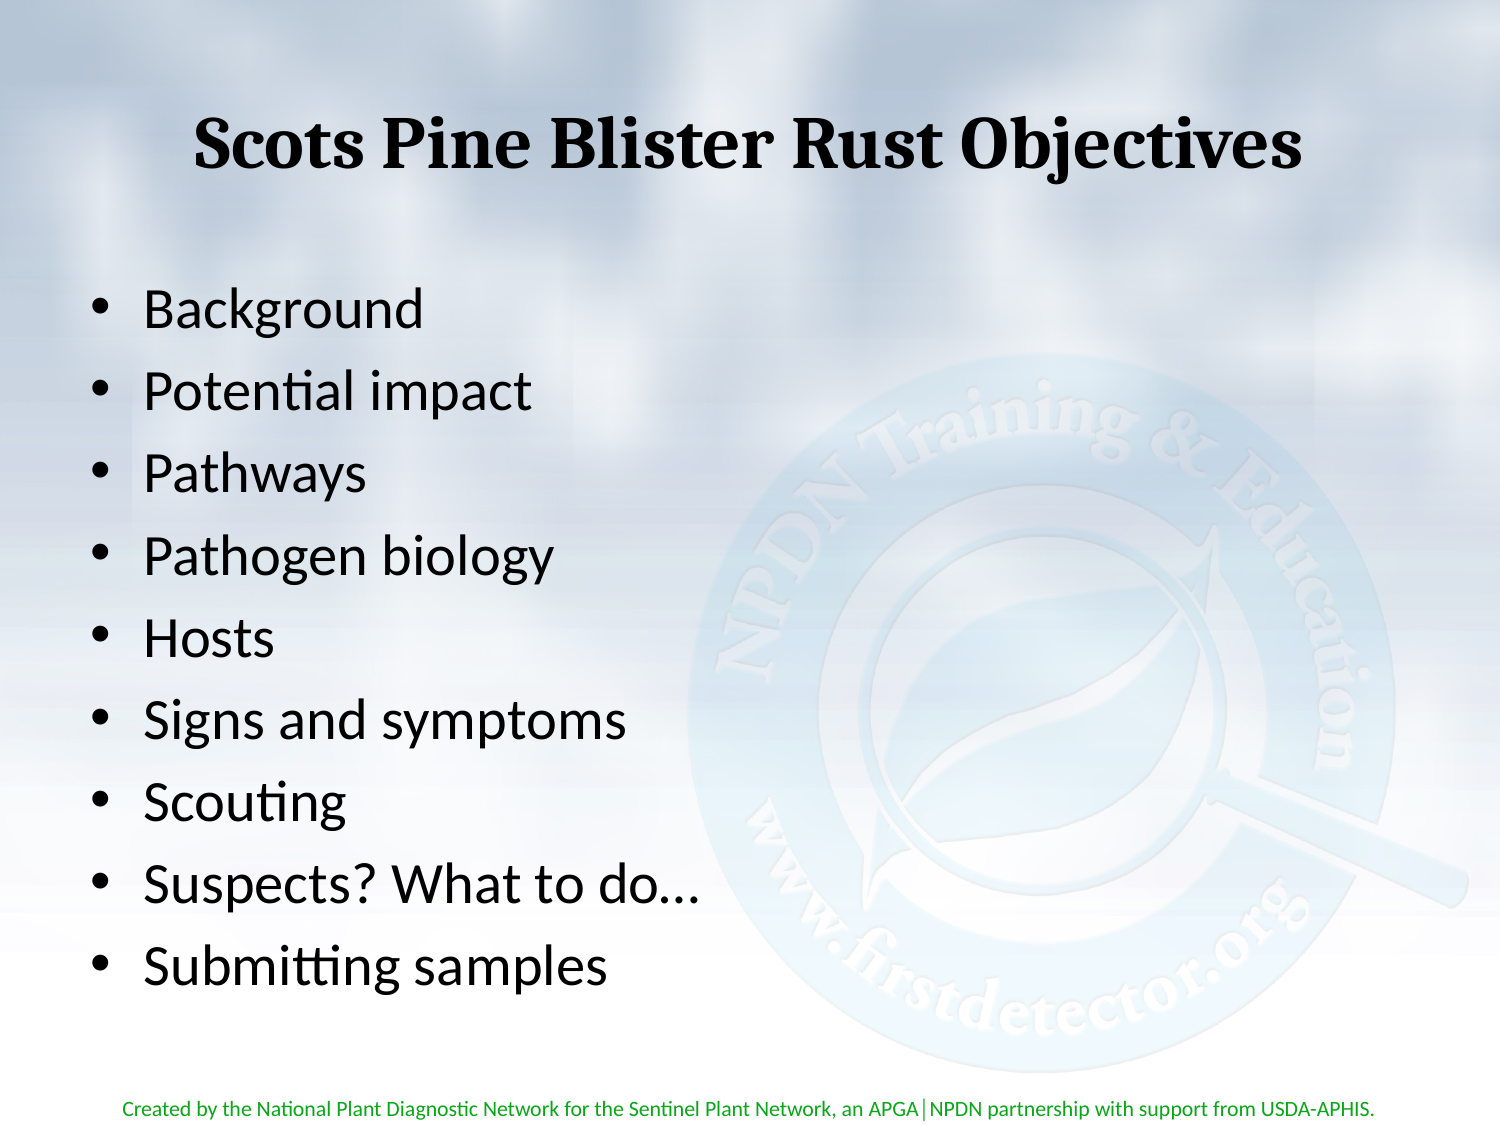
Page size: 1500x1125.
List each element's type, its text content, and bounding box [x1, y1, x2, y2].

picture [0, 0, 1500, 1125]
list Background Potential impact Pathways Pathogen biology Hosts Signs and symptoms Scouting Suspects? What to do… Submitting samples [75, 262, 1425, 1005]
title Scots Pine Blister Rust Objectives [75, 45, 1425, 233]
